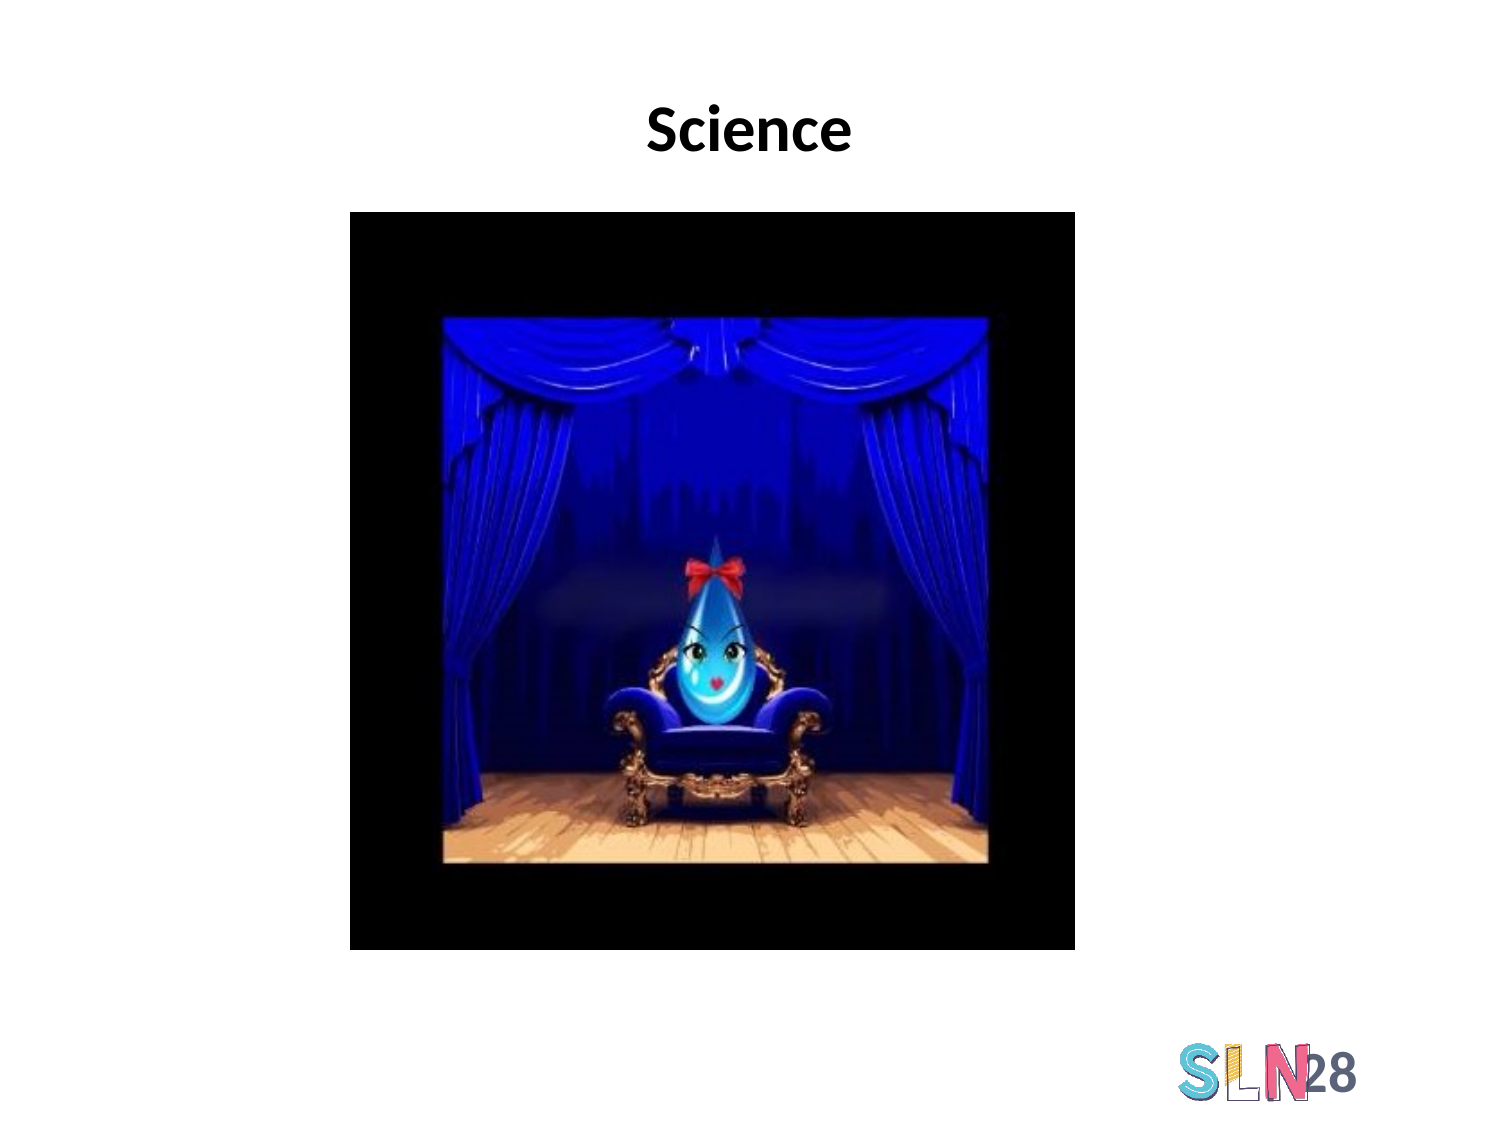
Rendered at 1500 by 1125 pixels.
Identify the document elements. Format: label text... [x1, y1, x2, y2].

picture [349, 212, 1076, 951]
picture [1131, 959, 1357, 1125]
text_box Science [37, 65, 1463, 173]
